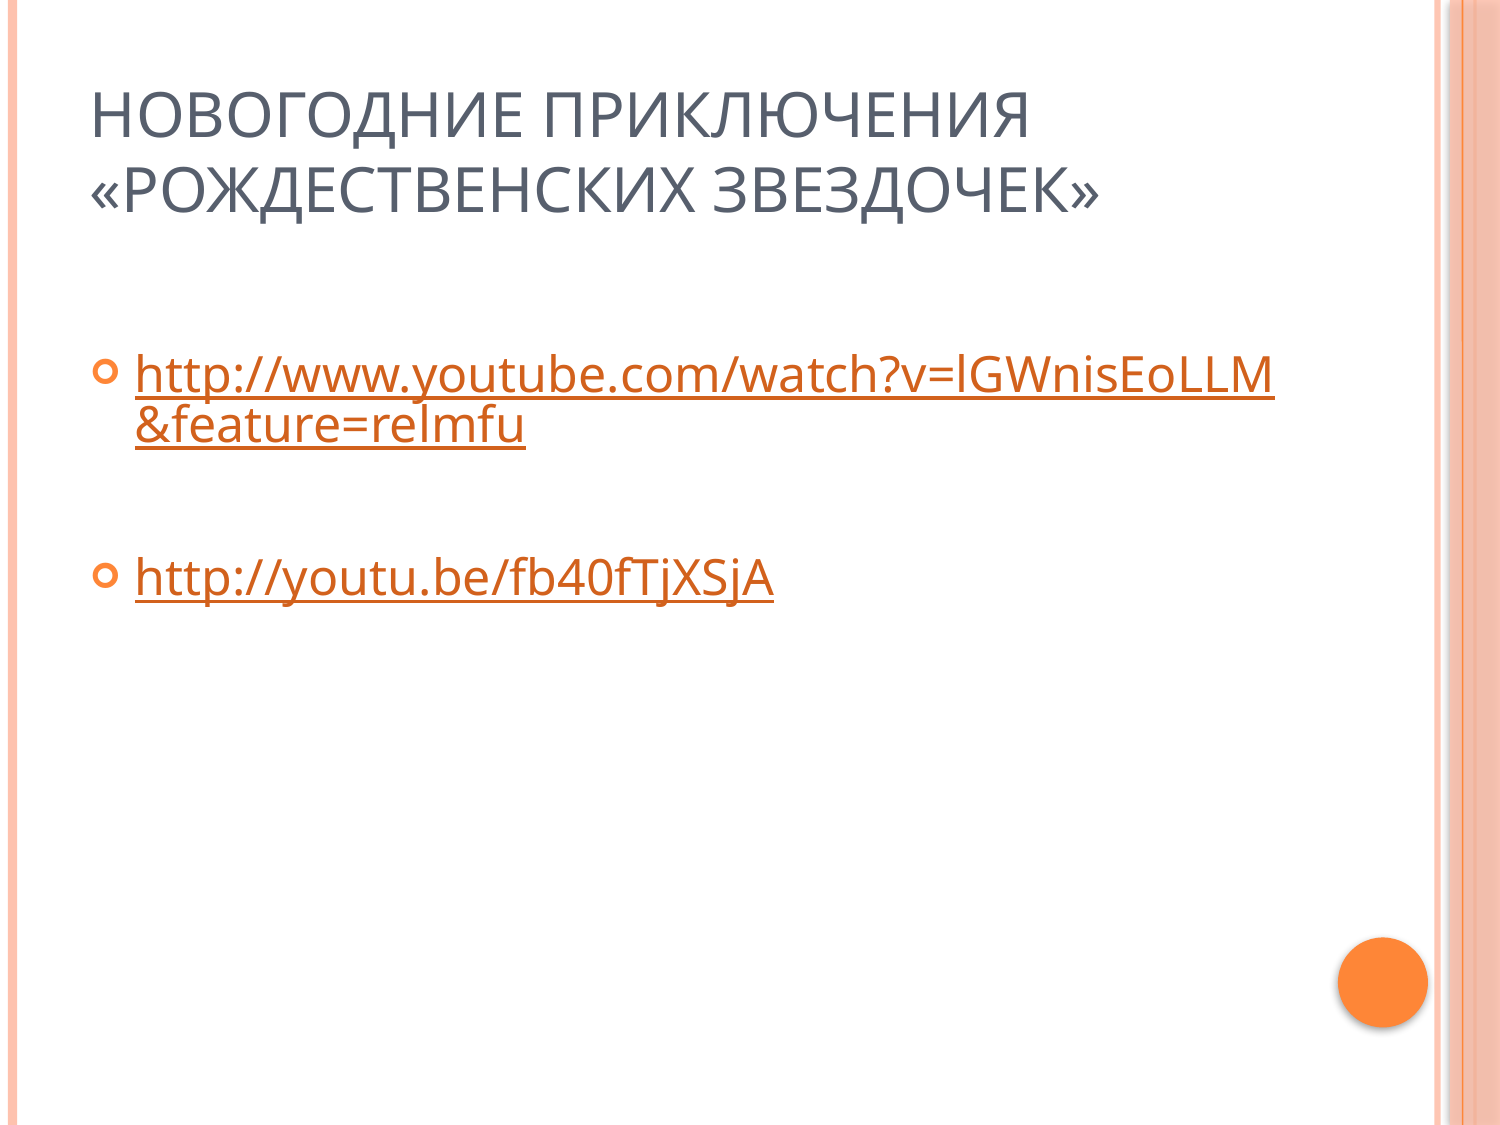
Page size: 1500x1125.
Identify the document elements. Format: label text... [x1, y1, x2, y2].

title Новогодние приключения «Рождественских звездочек» [75, 45, 1300, 233]
list http://www.youtube.com/watch?v=lGWnisEoLLM&feature=relmfu http://youtu.be/fb40fTjXSjA [75, 262, 1300, 1062]
